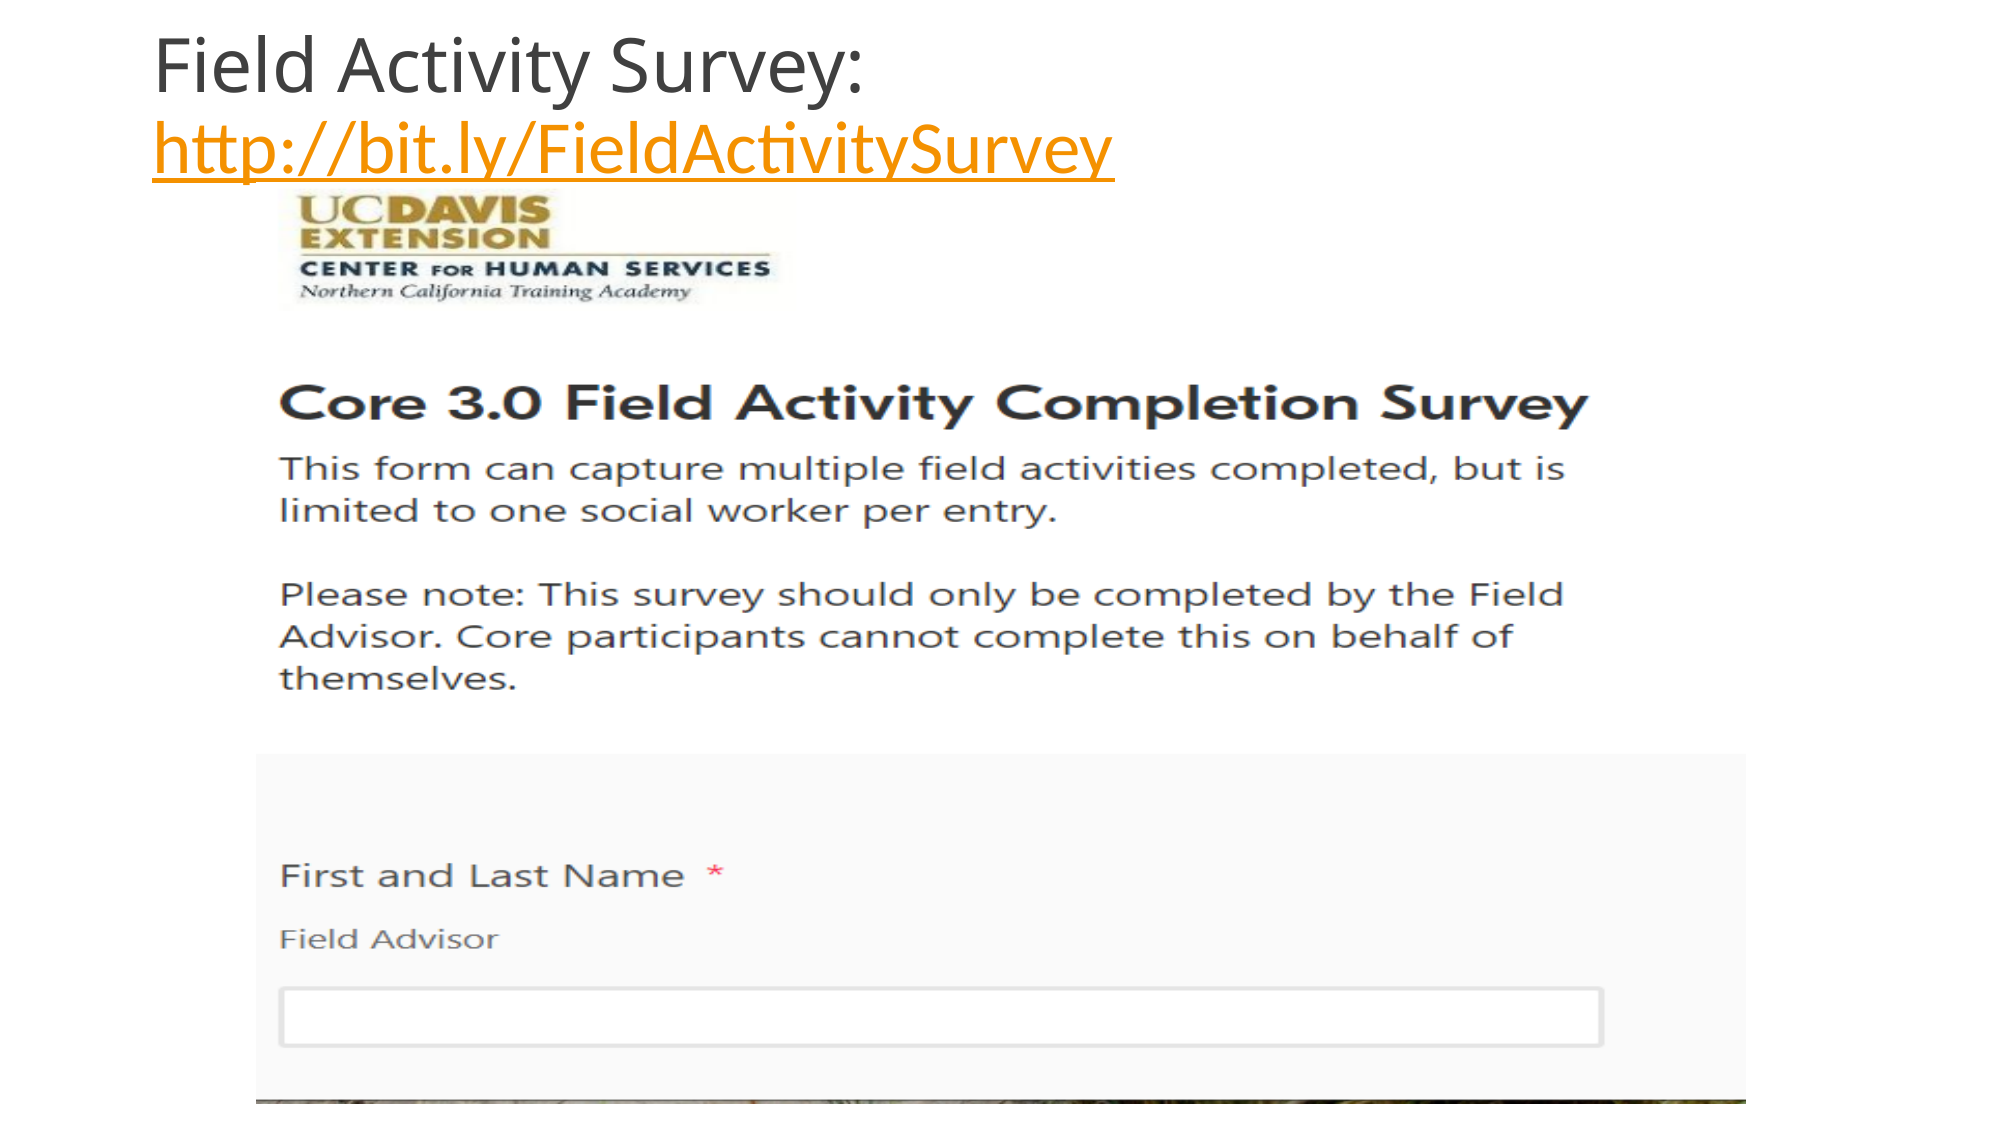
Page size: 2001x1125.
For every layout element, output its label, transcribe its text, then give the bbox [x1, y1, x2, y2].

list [256, 182, 1746, 1104]
title Field Activity Survey: http://bit.ly/FieldActivitySurvey [137, 0, 1863, 218]
